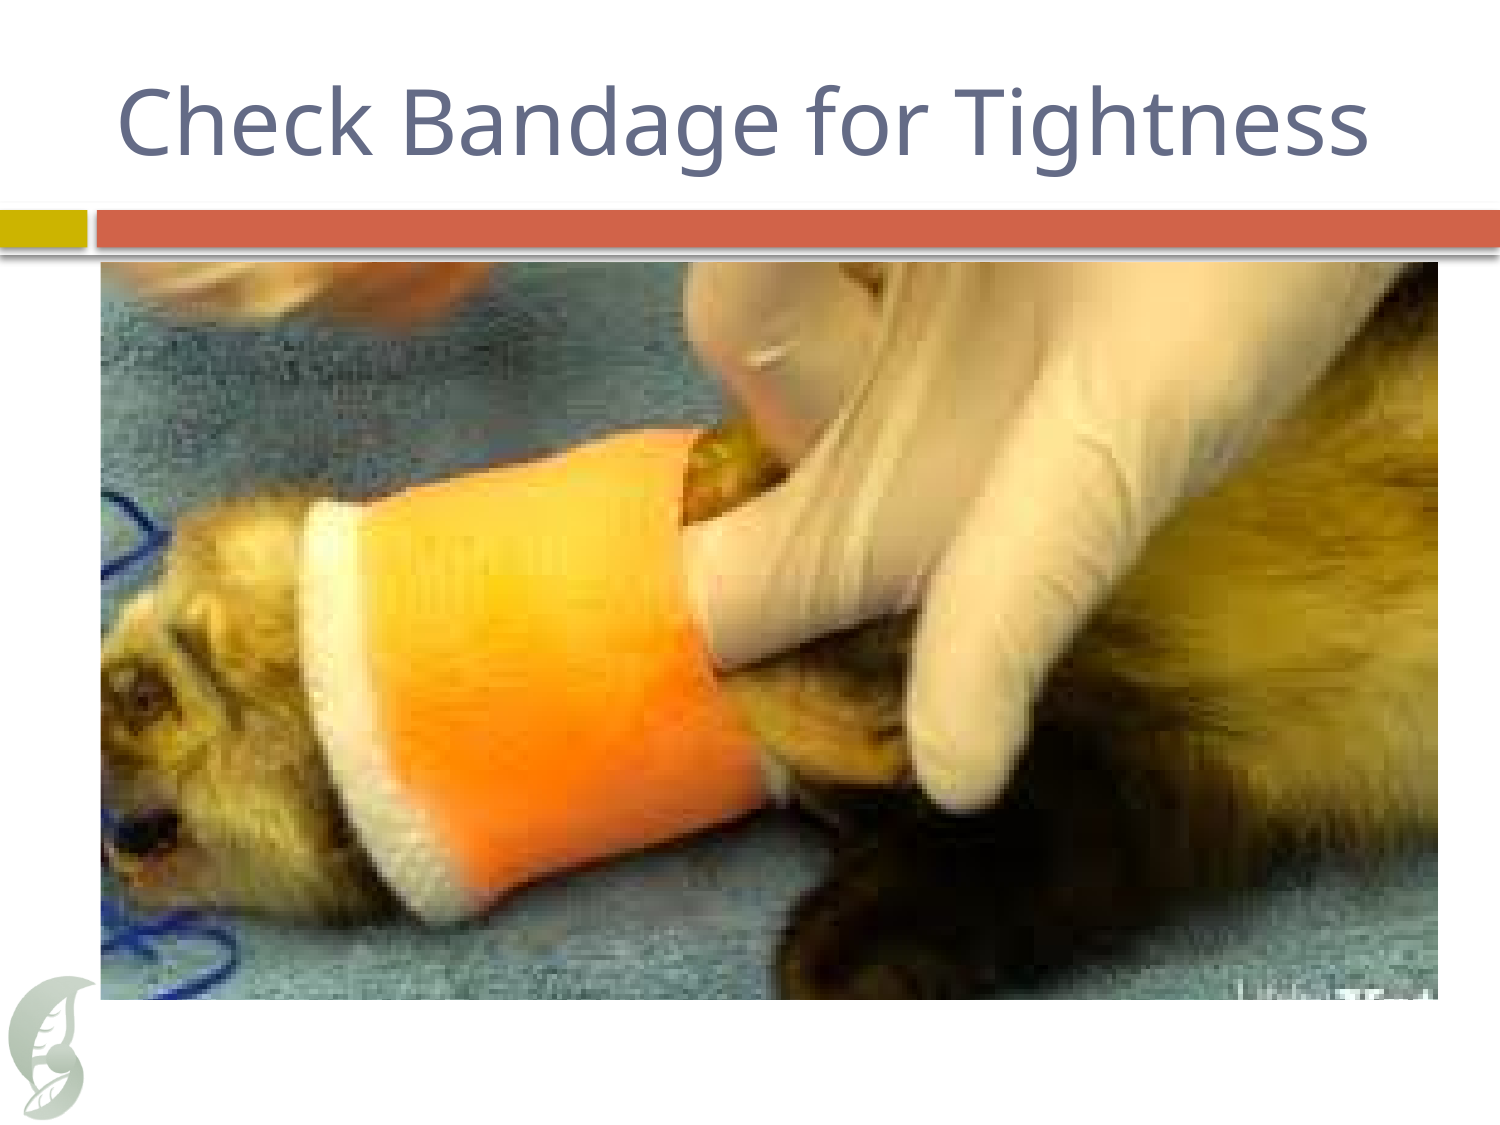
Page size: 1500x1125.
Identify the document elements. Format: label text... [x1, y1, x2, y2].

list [100, 262, 1439, 1001]
title Check Bandage for Tightness [100, 37, 1438, 200]
